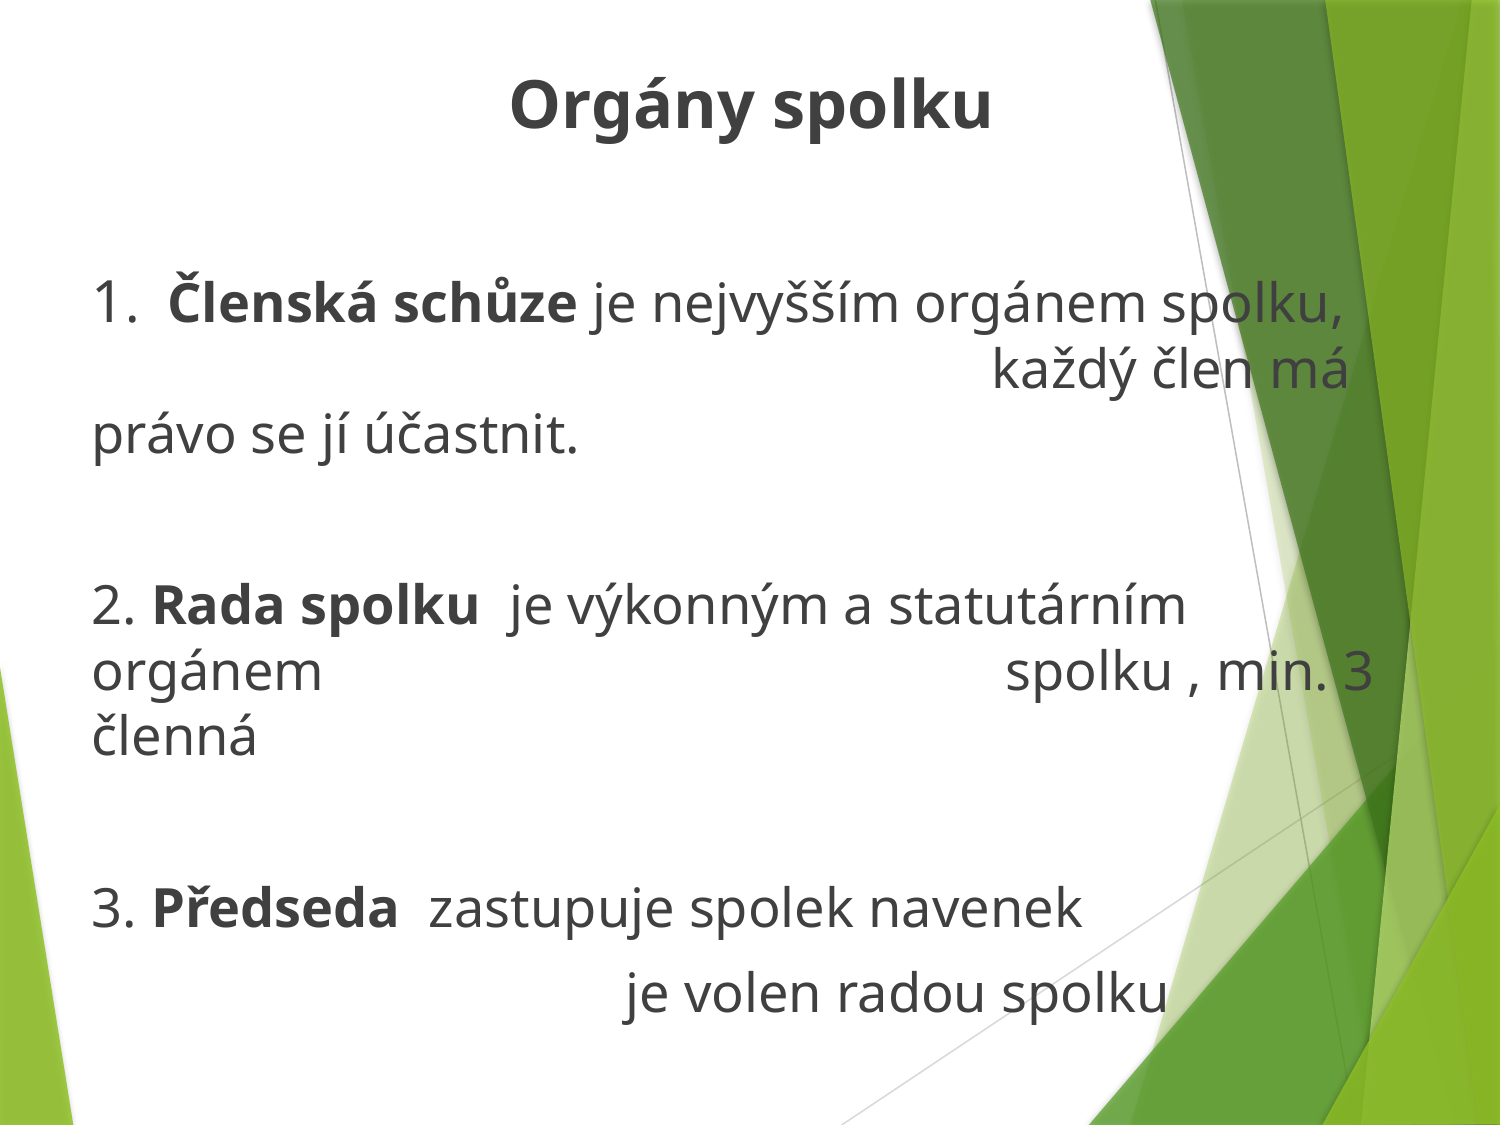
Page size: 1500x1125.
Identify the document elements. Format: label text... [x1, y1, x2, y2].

list Orgány spolku 1. Členská schůze je nejvyšším orgánem spolku, každý člen má právo se jí účastnit. 2. Rada spolku je výkonným a statutárním orgánem spolku , min. 3 členná 3. Předseda zastupuje spolek navenek je volen radou spolku [76, 54, 1427, 1083]
